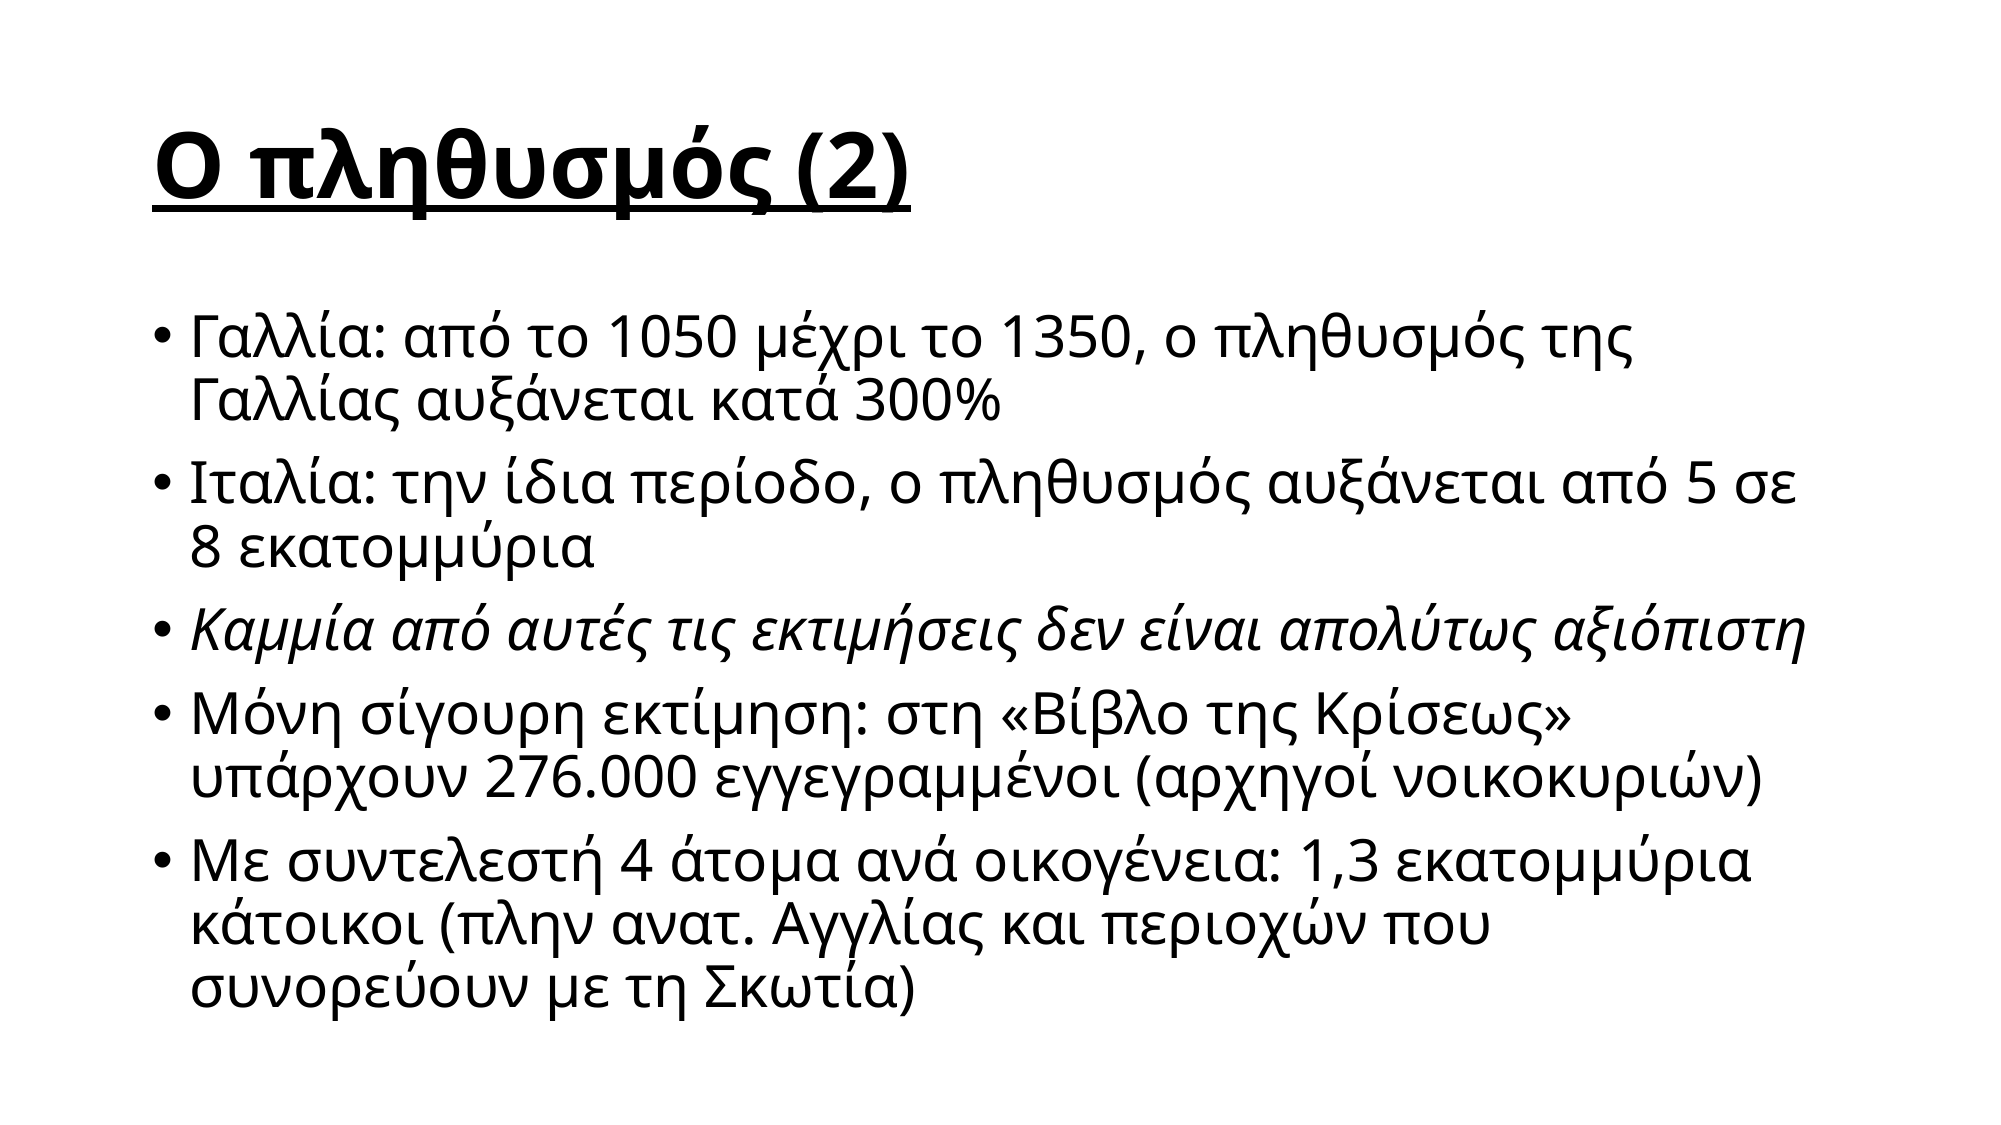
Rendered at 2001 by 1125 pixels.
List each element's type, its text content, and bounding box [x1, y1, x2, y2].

title Ο πληθυσμός (2) [137, 59, 1863, 278]
list Γαλλία: από το 1050 μέχρι το 1350, ο πληθυσμός της Γαλλίας αυξάνεται κατά 300% Ιταλία: την ίδια περίοδο, ο πληθυσμός αυξάνεται από 5 σε 8 εκατομμύρια Καμμία από αυτές τις εκτιμήσεις δεν είναι απολύτως αξιόπιστη Μόνη σίγουρη εκτίμηση: στη «Βίβλο της Κρίσεως» υπάρχουν 276.000 εγγεγραμμένοι (αρχηγοί νοικοκυριών) Με συντελεστή 4 άτομα ανά οικογένεια: 1,3 εκατομμύρια κάτοικοι (πλην ανατ. Αγγλίας και περιοχών που συνορεύουν με τη Σκωτία) [137, 299, 1863, 1014]
